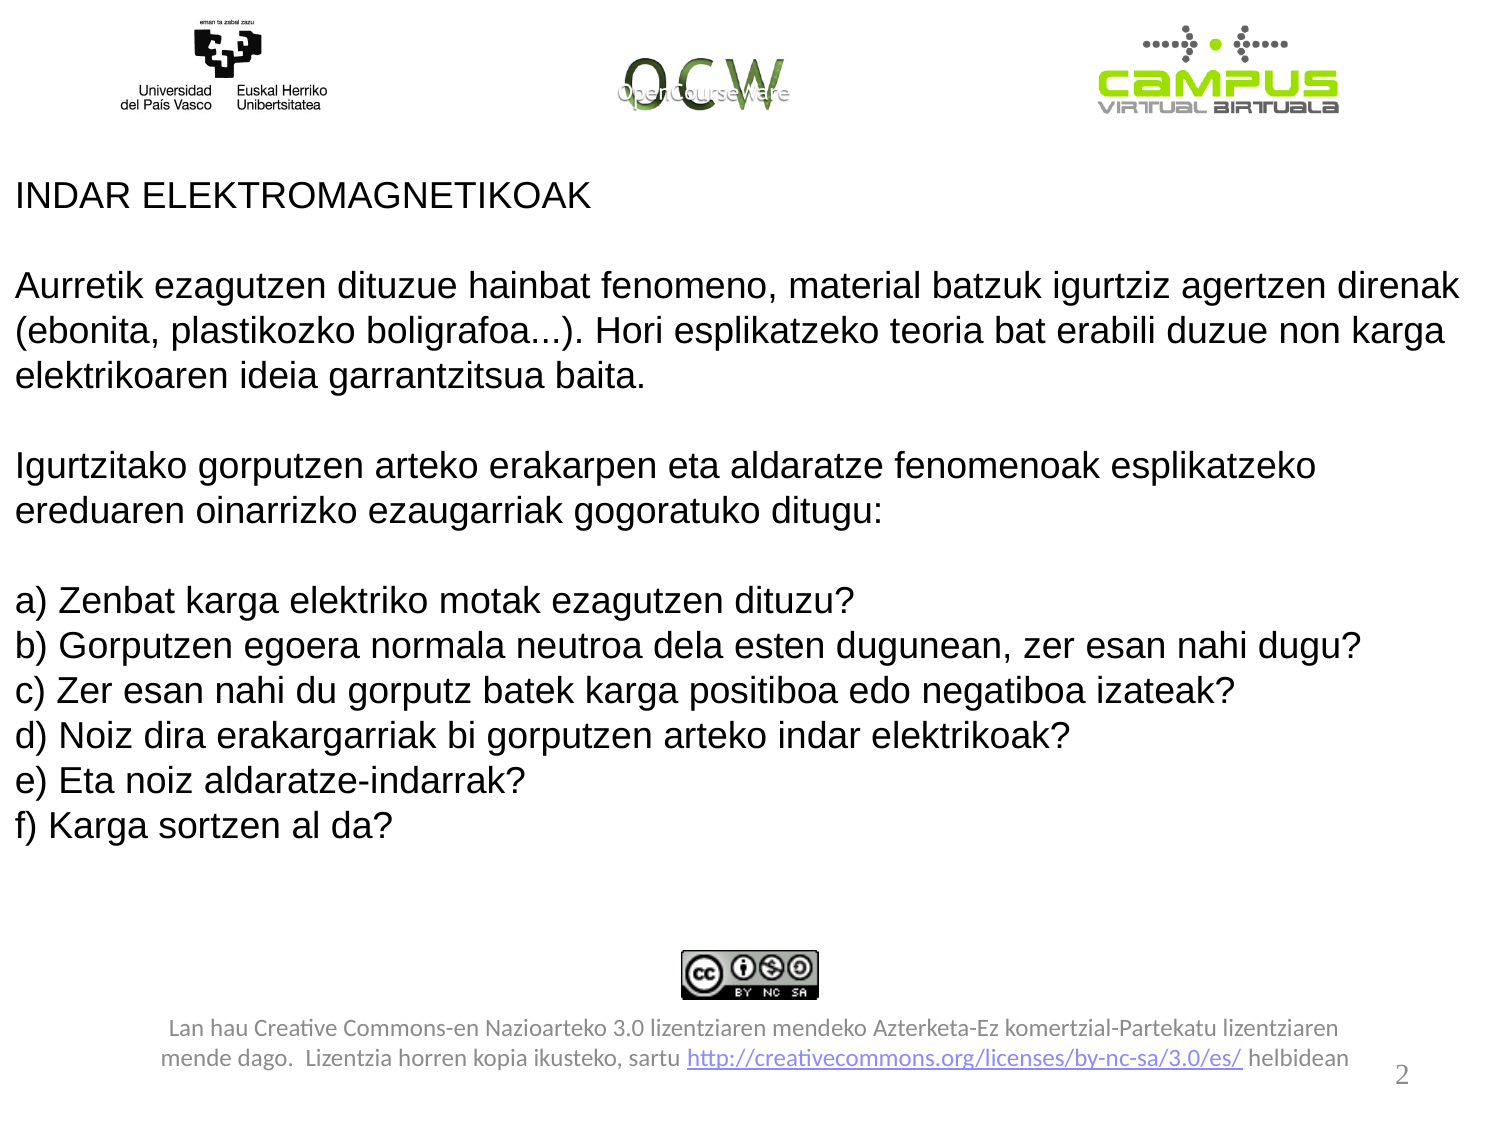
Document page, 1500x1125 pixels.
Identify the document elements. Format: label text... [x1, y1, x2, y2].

picture [680, 950, 819, 1000]
picture [611, 28, 799, 124]
footer Lan hau Creative Commons-en Nazioarteko 3.0 lizentziaren mendeko Azterketa-Ez komertzial-Partekatu lizentziaren mende dago. Lizentzia horren kopia ikusteko, sartu http://creativecommons.org/licenses/by-nc-sa/3.0/es/ helbidean [117, 1011, 1393, 1072]
picture [1095, 23, 1340, 115]
picture [112, 11, 338, 117]
slide_number 2 [1074, 1042, 1425, 1103]
text_box INDAR ELEKTROMAGNETIKOAK Aurretik ezagutzen dituzue hainbat fenomeno, material batzuk igurtziz agertzen direnak (ebonita, plastikozko boligrafoa...). Hori esplikatzeko teoria bat erabili duzue non karga elektrikoaren ideia garrantzitsua baita. Igurtzitako gorputzen arteko erakarpen eta aldaratze fenomenoak esplikatzeko ereduaren oinarrizko ezaugarriak gogoratuko ditugu: a) Zenbat karga elektriko motak ezagutzen dituzu? b) Gorputzen egoera normala neutroa dela esten dugunean, zer esan nahi dugu? c) Zer esan nahi du gorputz batek karga positiboa edo negatiboa izateak? d) Noiz dira erakargarriak bi gorputzen arteko indar elektrikoak? e) Eta noiz aldaratze-indarrak? f) Karga sortzen al da? [0, 164, 1500, 854]
